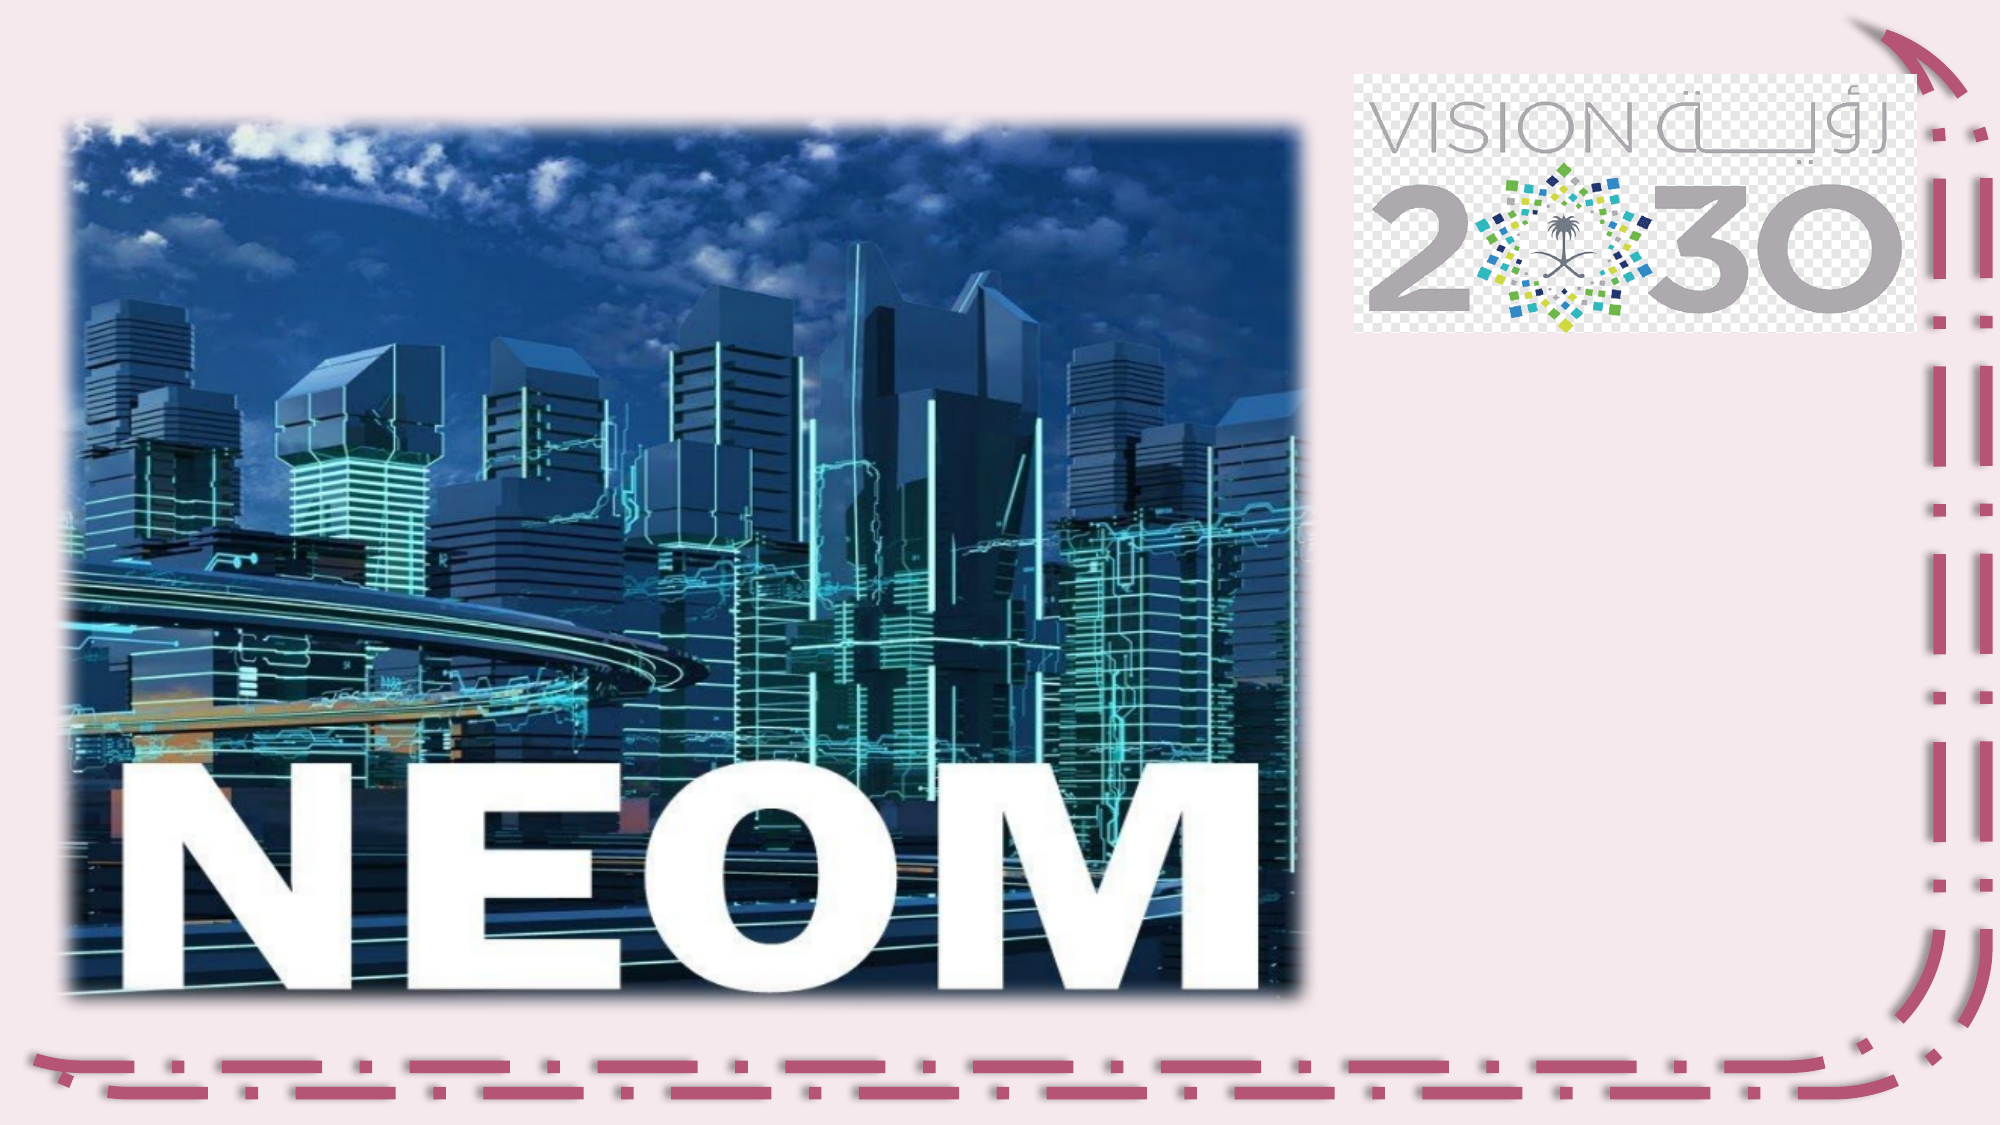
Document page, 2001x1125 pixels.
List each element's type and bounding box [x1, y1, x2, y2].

text_box [31, 34, 1988, 1095]
picture [1354, 74, 1917, 333]
picture [52, 110, 1319, 1015]
